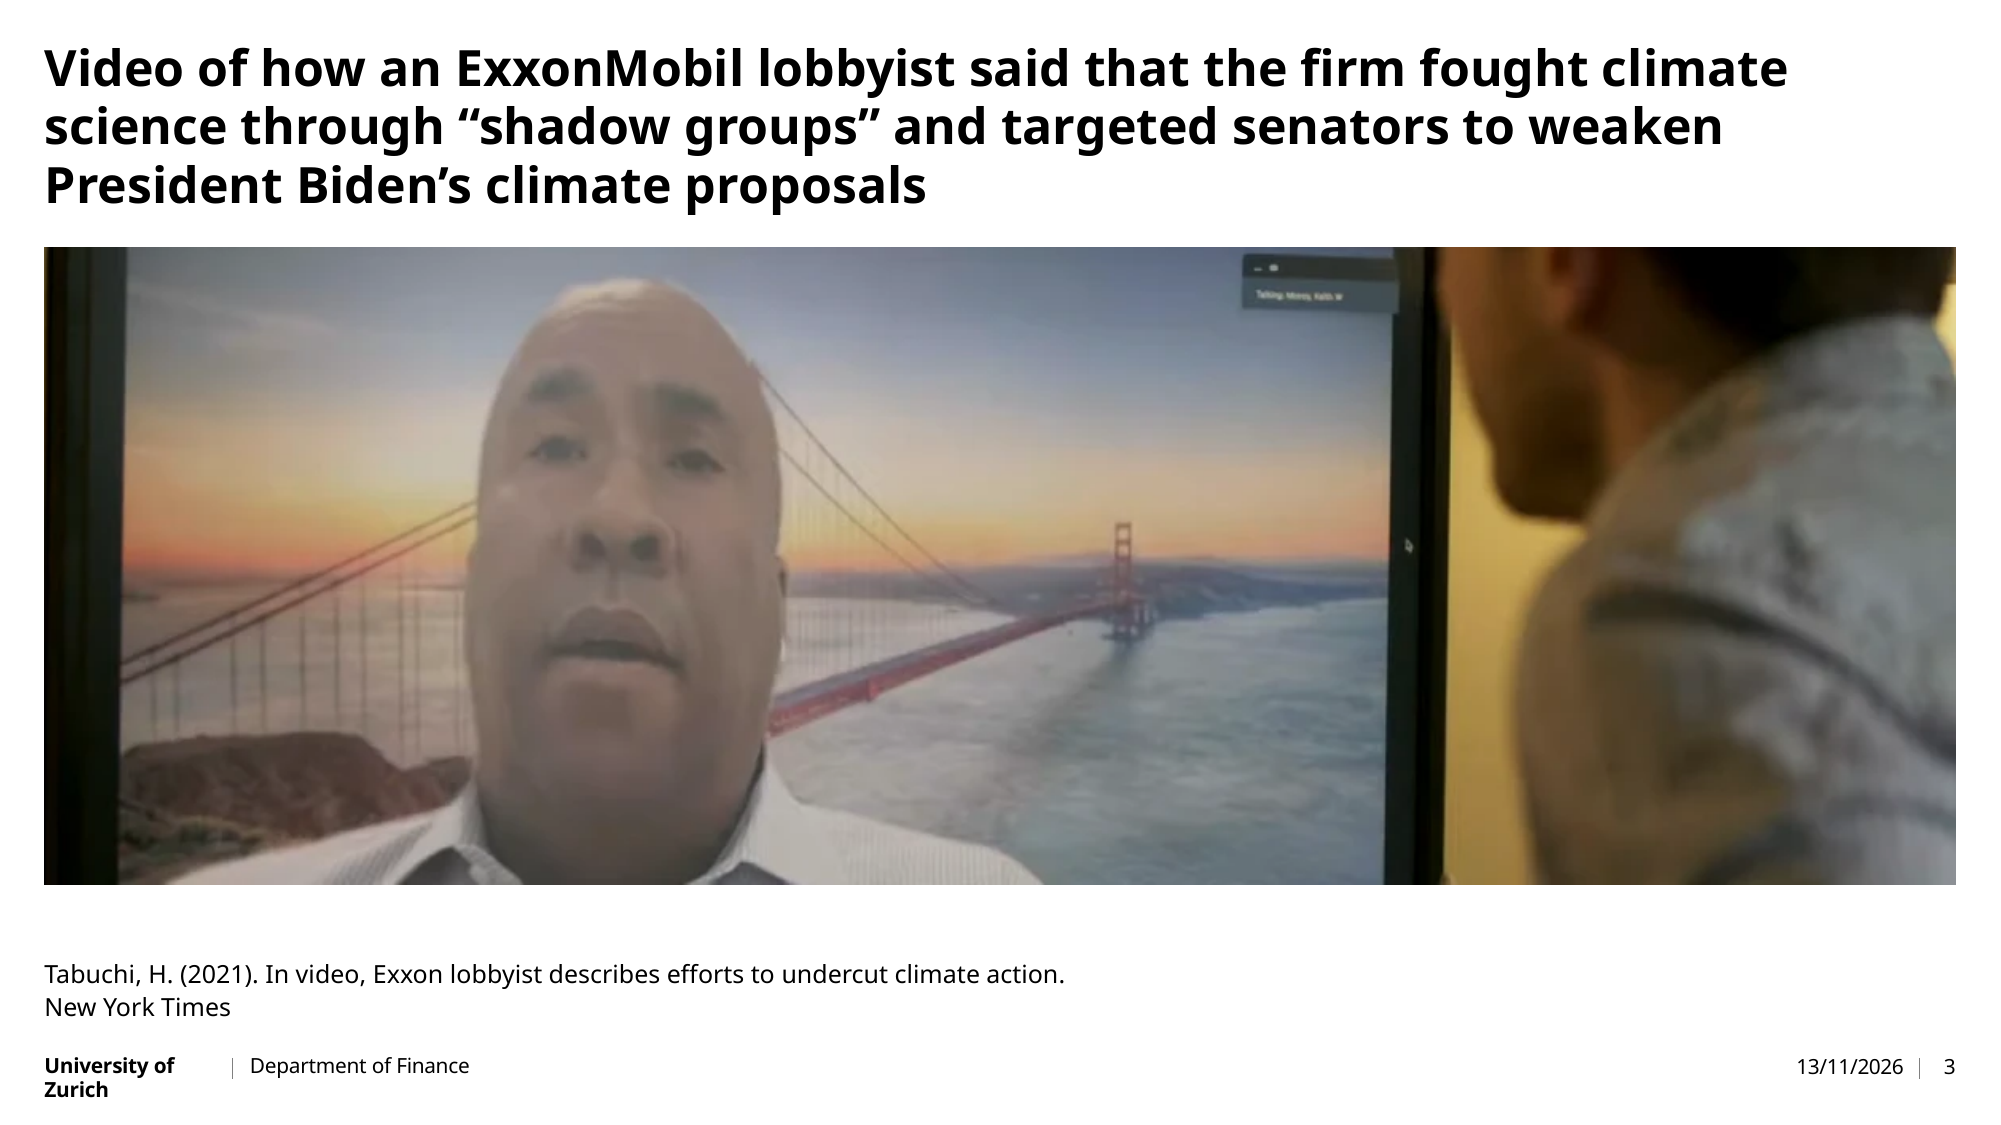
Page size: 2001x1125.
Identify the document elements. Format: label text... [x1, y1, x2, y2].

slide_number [1708, 1053, 1904, 1078]
list Tabuchi, H. (2021). In video, Exxon lobbyist describes efforts to undercut climate action. New York Times [44, 987, 1344, 1022]
slide_number 3 [1921, 1053, 1956, 1078]
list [44, 247, 1956, 885]
title Video of how an ExxonMobil lobbyist said that the firm fought climate science through “shadow groups” and targeted senators to weaken President Biden’s climate proposals [44, 40, 1957, 143]
footer Department of Finance [249, 1053, 1550, 1078]
